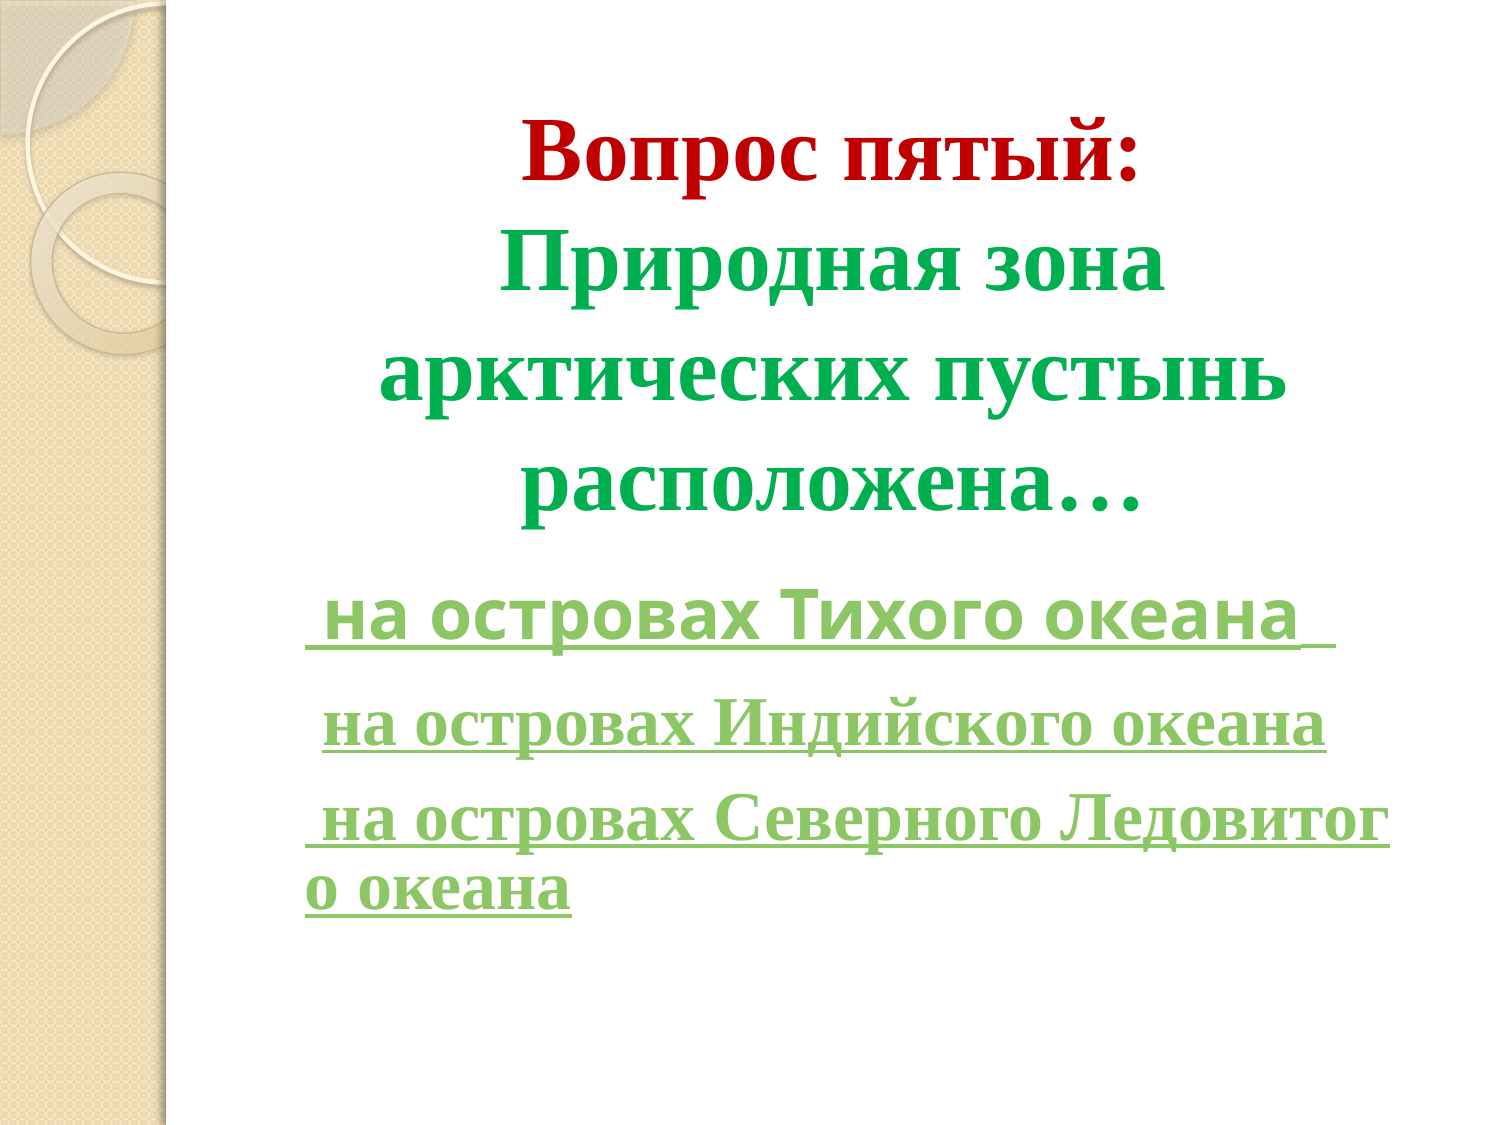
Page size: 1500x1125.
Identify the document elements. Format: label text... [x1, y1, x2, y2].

list на островах Тихого океана на островах Индийского океана на островах Северного Ледовитого океана [277, 562, 1424, 1047]
title Вопрос пятый: Природная зона арктических пустынь расположена… [242, 54, 1425, 563]
